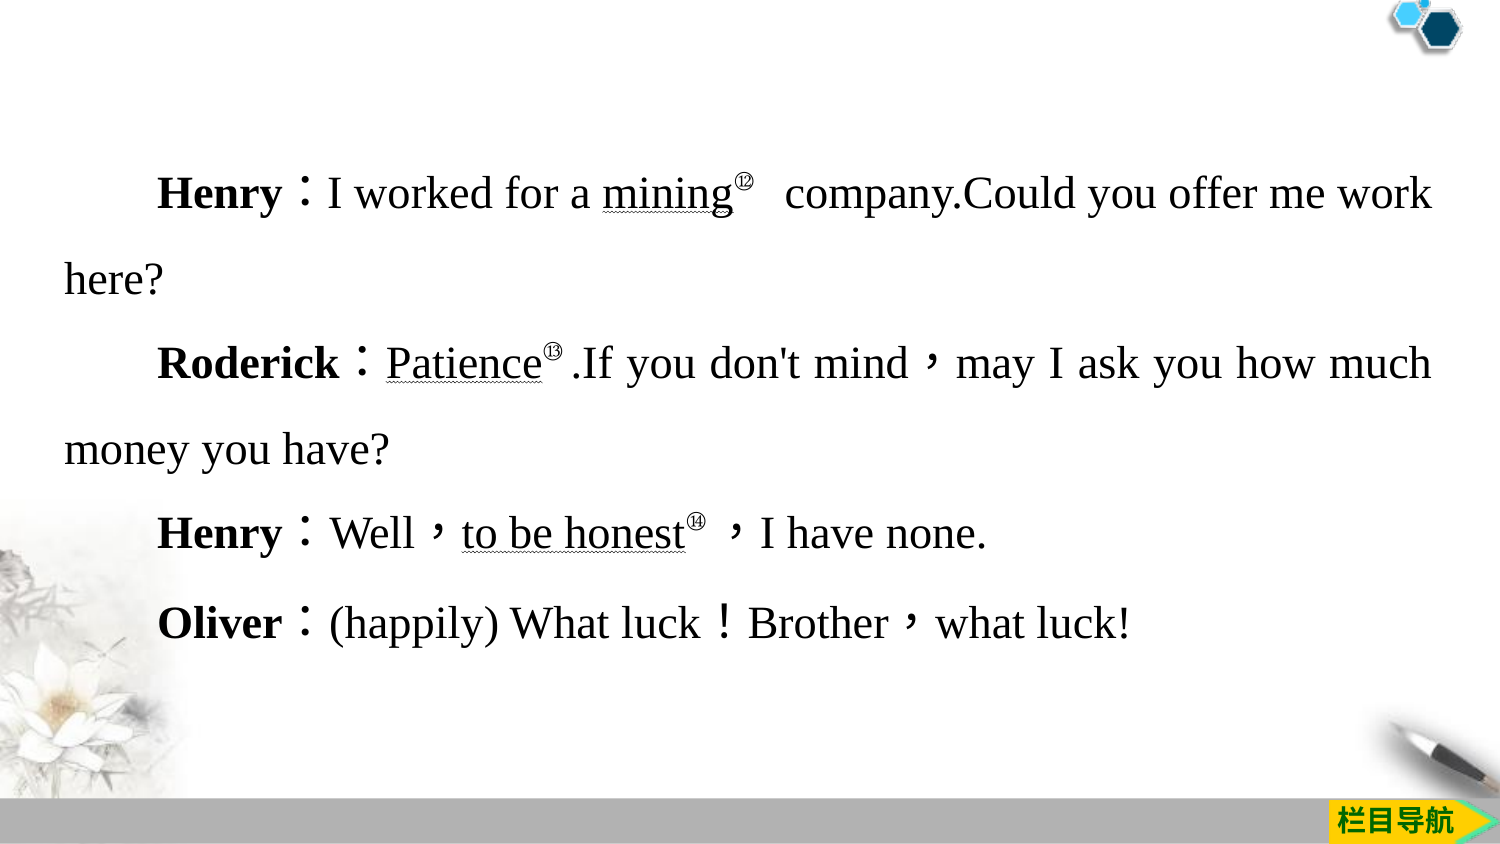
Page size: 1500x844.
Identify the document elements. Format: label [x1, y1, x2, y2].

text_box [64, 162, 1436, 682]
picture [1329, 800, 1500, 844]
picture [0, 0, 1500, 798]
